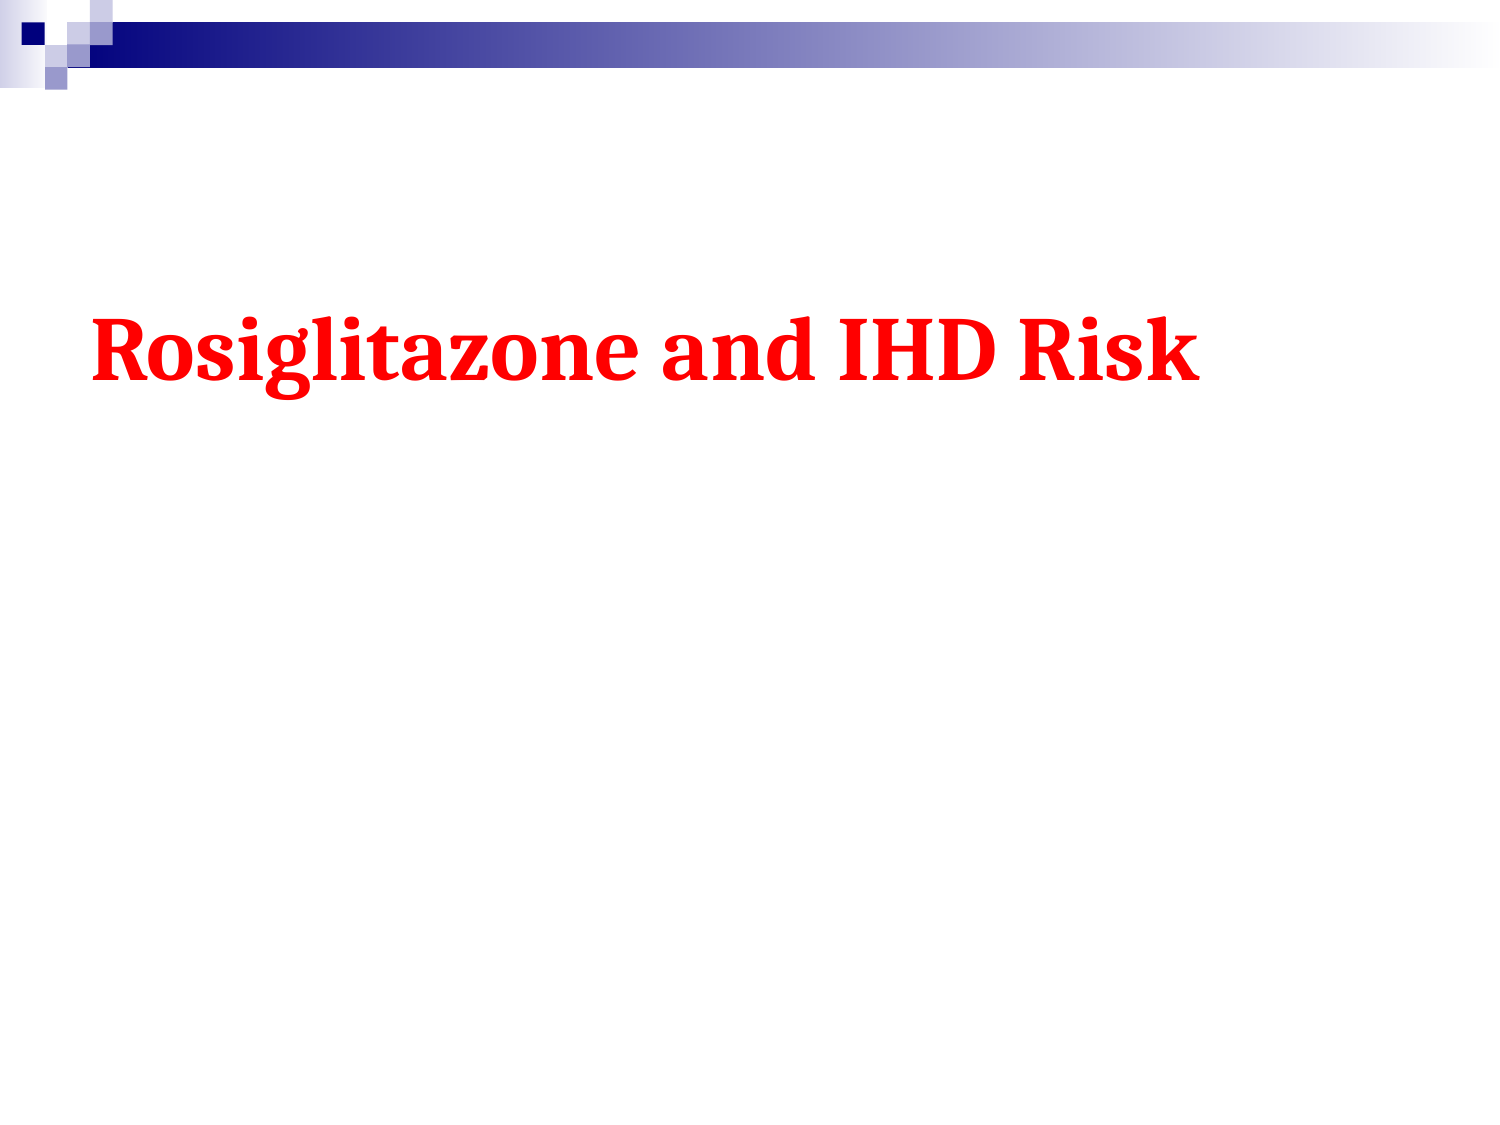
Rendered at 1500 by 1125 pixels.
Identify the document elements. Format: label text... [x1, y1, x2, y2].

title Rosiglitazone and IHD Risk [74, 74, 1426, 613]
